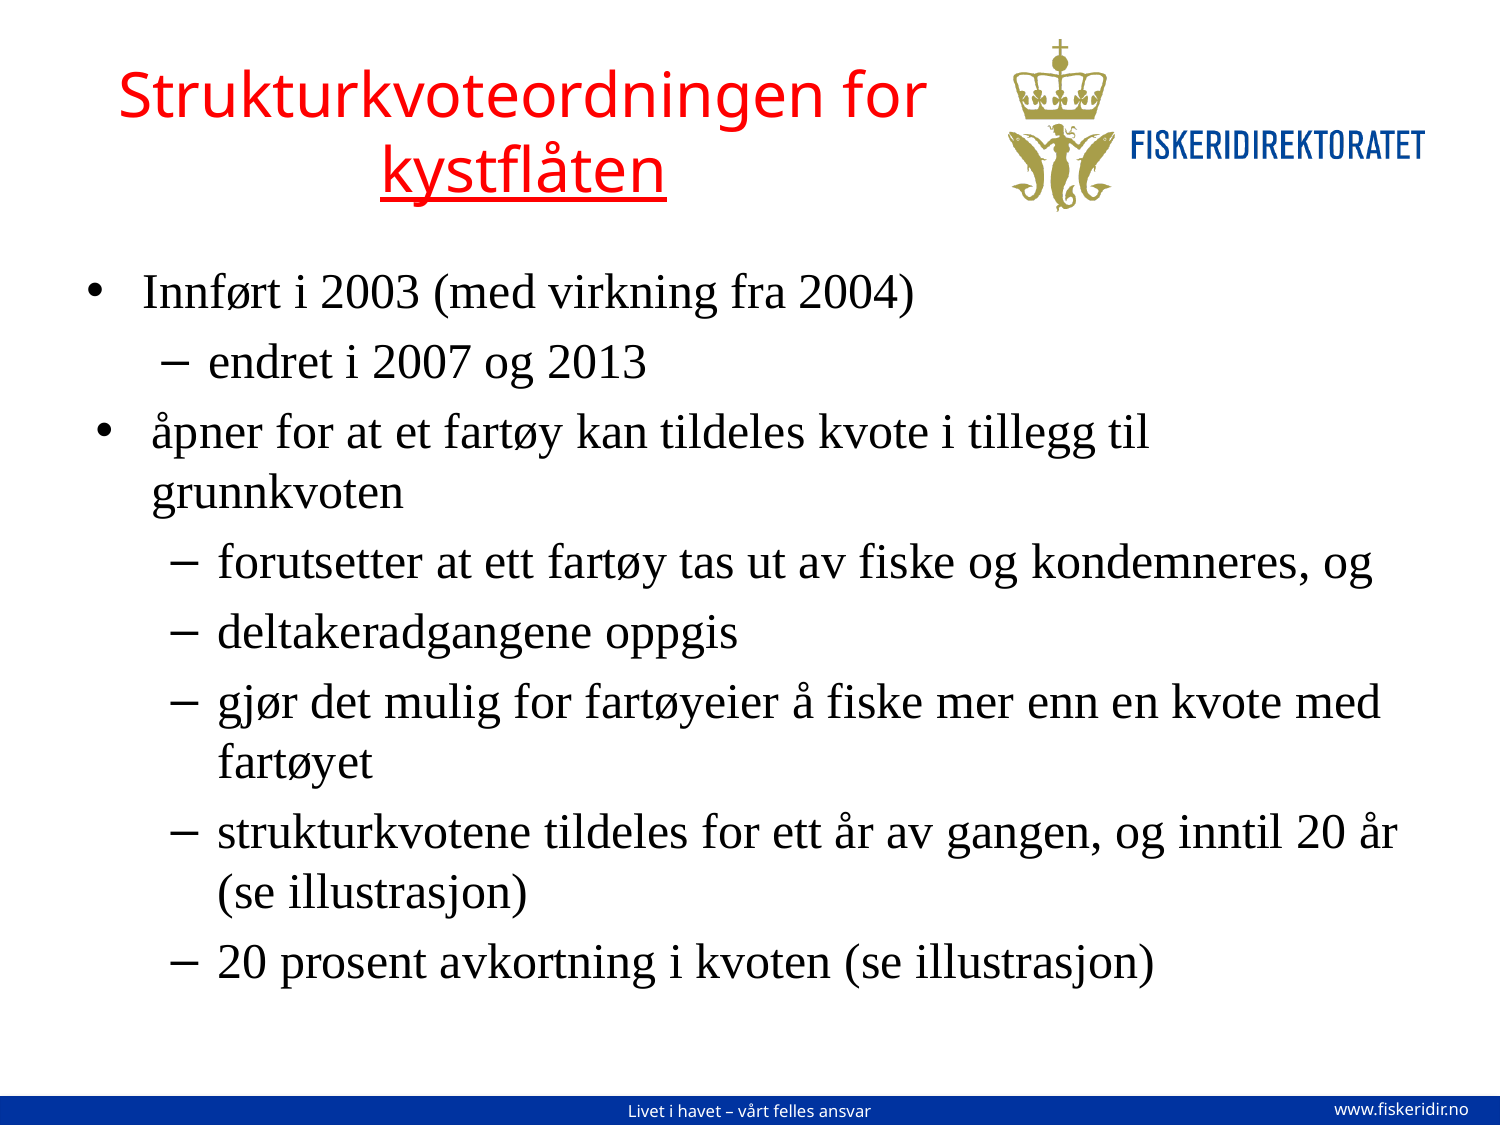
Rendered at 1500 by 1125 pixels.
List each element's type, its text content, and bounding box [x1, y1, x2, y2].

list Innført i 2003 (med virkning fra 2004) endret i 2007 og 2013 åpner for at et fartøy kan tildeles kvote i tillegg til grunnkvoten forutsetter at ett fartøy tas ut av fiske og kondemneres, og deltakeradgangene oppgis gjør det mulig for fartøyeier å fiske mer enn en kvote med fartøyet strukturkvotene tildeles for ett år av gangen, og inntil 20 år (se illustrasjon) 20 prosent avkortning i kvoten (se illustrasjon) [71, 251, 1423, 1031]
title Strukturkvoteordningen for kystflåten [71, 47, 976, 221]
picture [1008, 39, 1425, 212]
